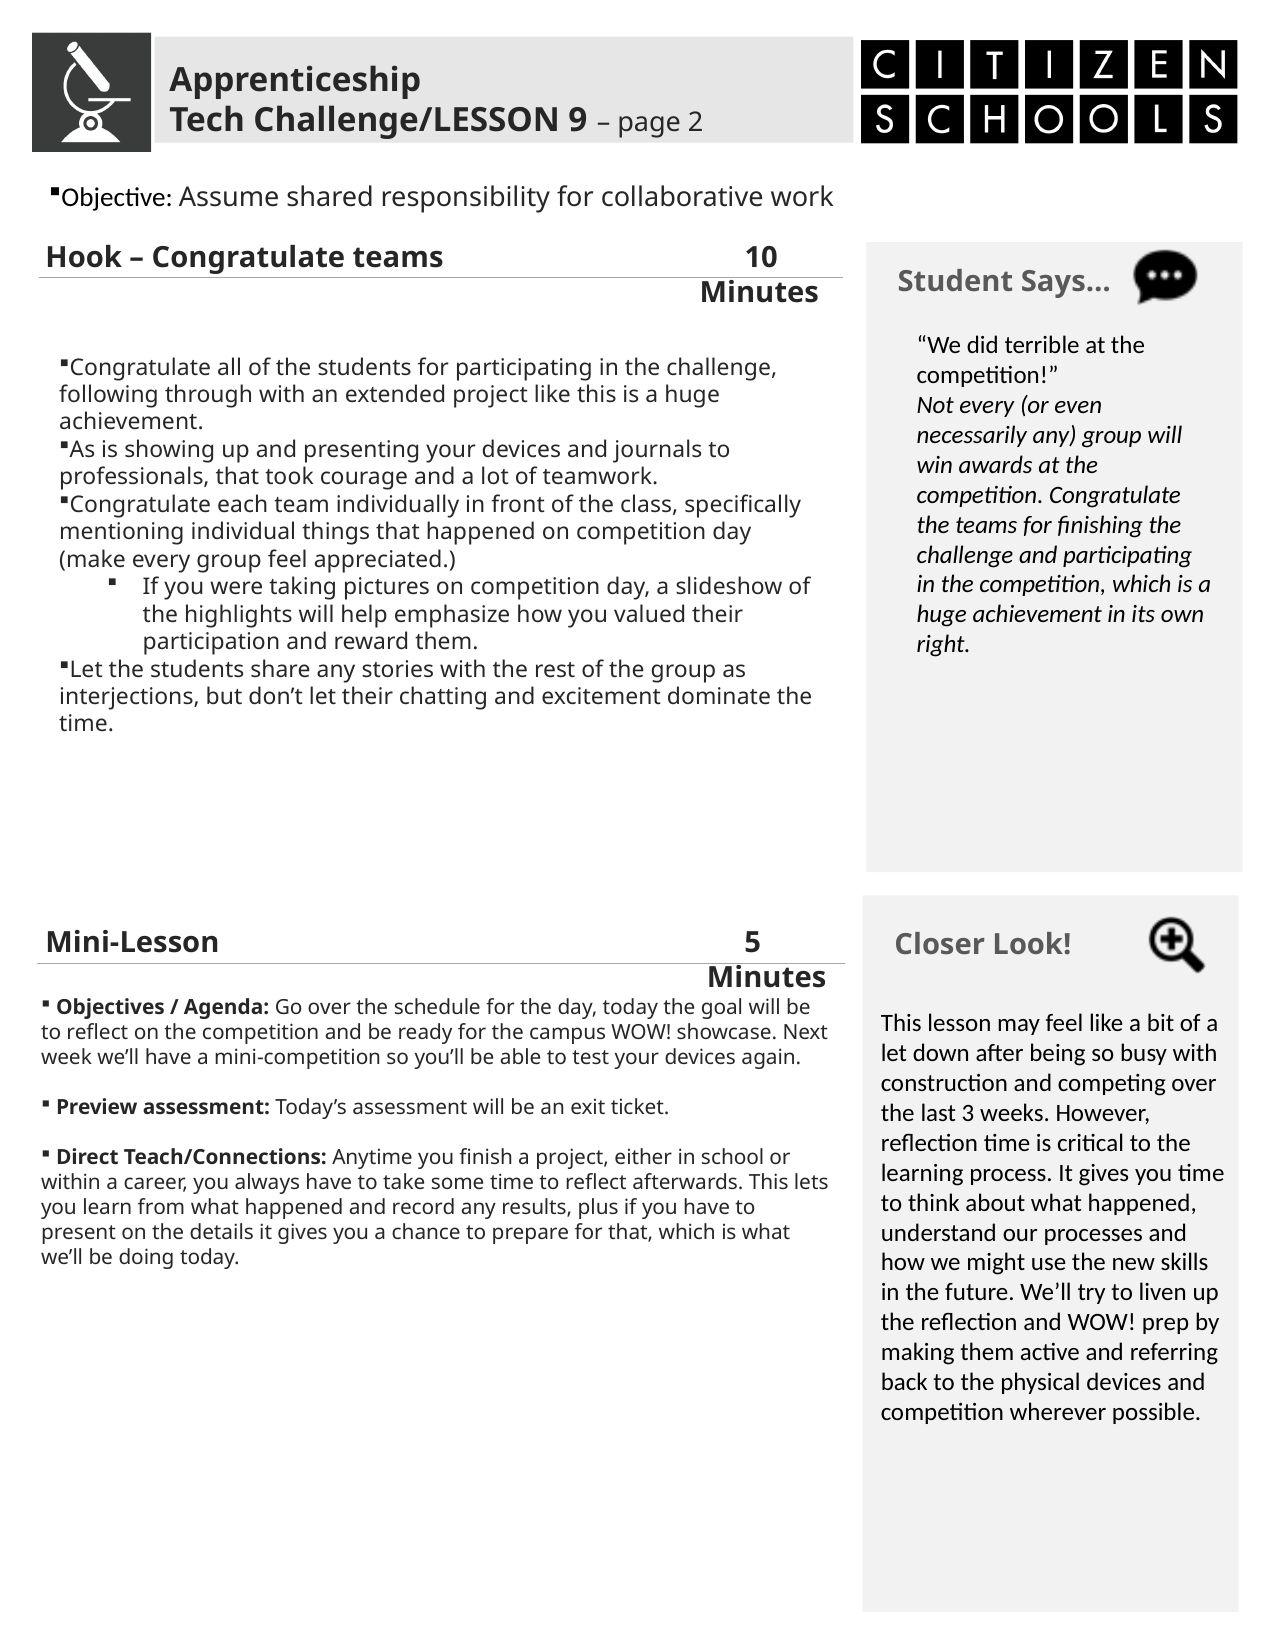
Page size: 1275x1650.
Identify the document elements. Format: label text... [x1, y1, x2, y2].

text_box This lesson may feel like a bit of a let down after being so busy with construction and competing over the last 3 weeks. However, reflection time is critical to the learning process. It gives you time to think about what happened, understand our processes and how we might use the new skills in the future. We’ll try to liven up the reflection and WOW! prep by making them active and referring back to the physical devices and competition wherever possible. [864, 998, 1247, 1434]
text_box 5 Minutes [690, 914, 871, 1002]
picture [1129, 241, 1203, 315]
text_box Apprenticeship Tech Challenge/LESSON 9 – page 2 [177, 50, 767, 147]
text_box Closer Look! [877, 917, 1140, 969]
text_box “We did terrible at the competition!” Not every (or even necessarily any) group will win awards at the competition. Congratulate the teams for finishing the challenge and participating in the competition, which is a huge achievement in its own right. [900, 320, 1232, 667]
text_box 10 Minutes [682, 253, 864, 317]
text_box [177, 35, 856, 145]
picture [0, 0, 174, 185]
text_box [860, 1002, 1241, 1614]
text_box [860, 893, 1241, 998]
text_box Hook – Congratulate teams [28, 229, 504, 282]
text_box Objectives / Agenda: Go over the schedule for the day, today the goal will be to reflect on the competition and be ready for the campus WOW! showcase. Next week we’ll have a mini-competition so you’ll be able to test your devices again. Preview assessment: Today’s assessment will be an exit ticket. Direct Teach/Connections: Anytime you finish a project, either in school or within a career, you always have to take some time to reflect afterwards. This lets you learn from what happened and record any results, plus if you have to present on the details it gives you a chance to prepare for that, which is what we’ll be doing today. [24, 985, 852, 1327]
picture [861, 39, 1238, 144]
text_box [864, 240, 1245, 874]
text_box Objective: Assume shared responsibility for collaborative work [32, 170, 1233, 253]
text_box Mini-Lesson [28, 914, 504, 967]
text_box Student Says… [881, 253, 1124, 306]
text_box Congratulate all of the students for participating in the challenge, following through with an extended project like this is a huge achievement. As is showing up and presenting your devices and journals to professionals, that took courage and a lot of teamwork. Congratulate each team individually in front of the class, specifically mentioning individual things that happened on competition day (make every group feel appreciated.) If you were taking pictures on competition day, a slideshow of the highlights will help emphasize how you valued their participation and reward them. Let the students share any stories with the rest of the group as interjections, but don’t let their chatting and excitement dominate the time. [42, 316, 836, 745]
picture [1145, 913, 1211, 978]
